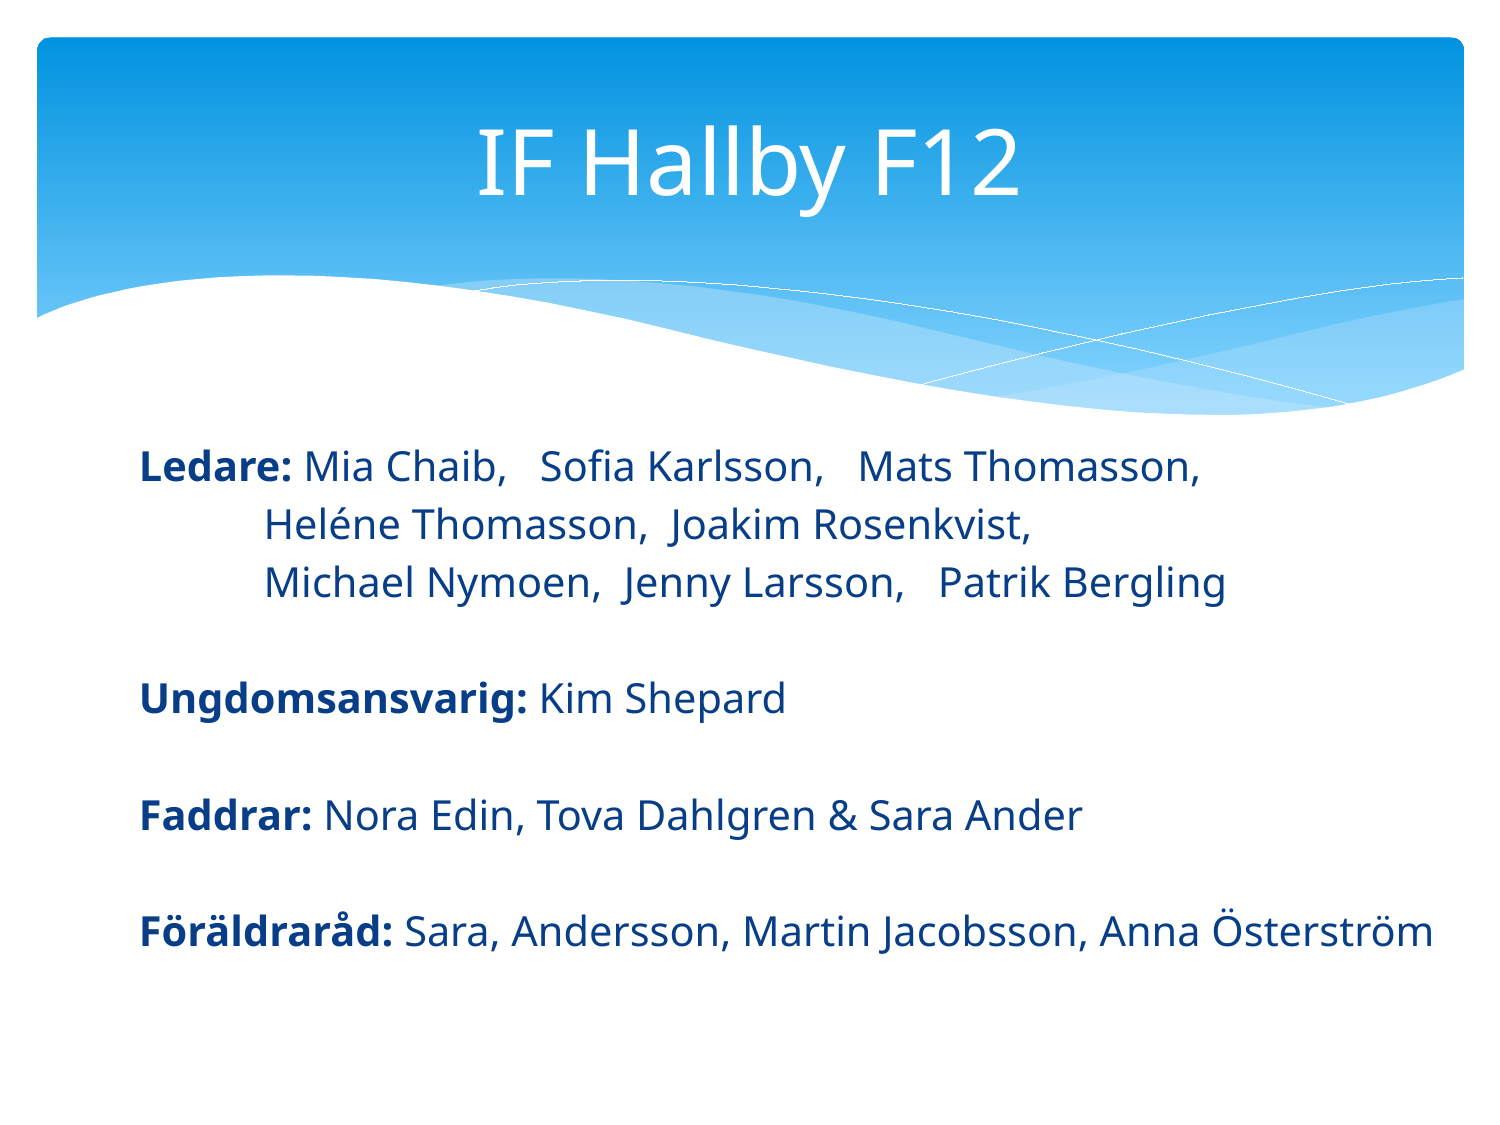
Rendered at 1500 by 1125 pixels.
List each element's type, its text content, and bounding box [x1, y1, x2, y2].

title IF Hallby F12 [75, 55, 1425, 261]
list Ledare: Mia Chaib, Sofia Karlsson, Mats Thomasson, Heléne Thomasson, Joakim Rosenkvist, Michael Nymoen, Jenny Larsson, Patrik Bergling Ungdomsansvarig: Kim Shepard Faddrar: Nora Edin, Tova Dahlgren & Sara Ander Föräldraråd: Sara, Andersson, Martin Jacobsson, Anna Österström [123, 432, 1471, 999]
